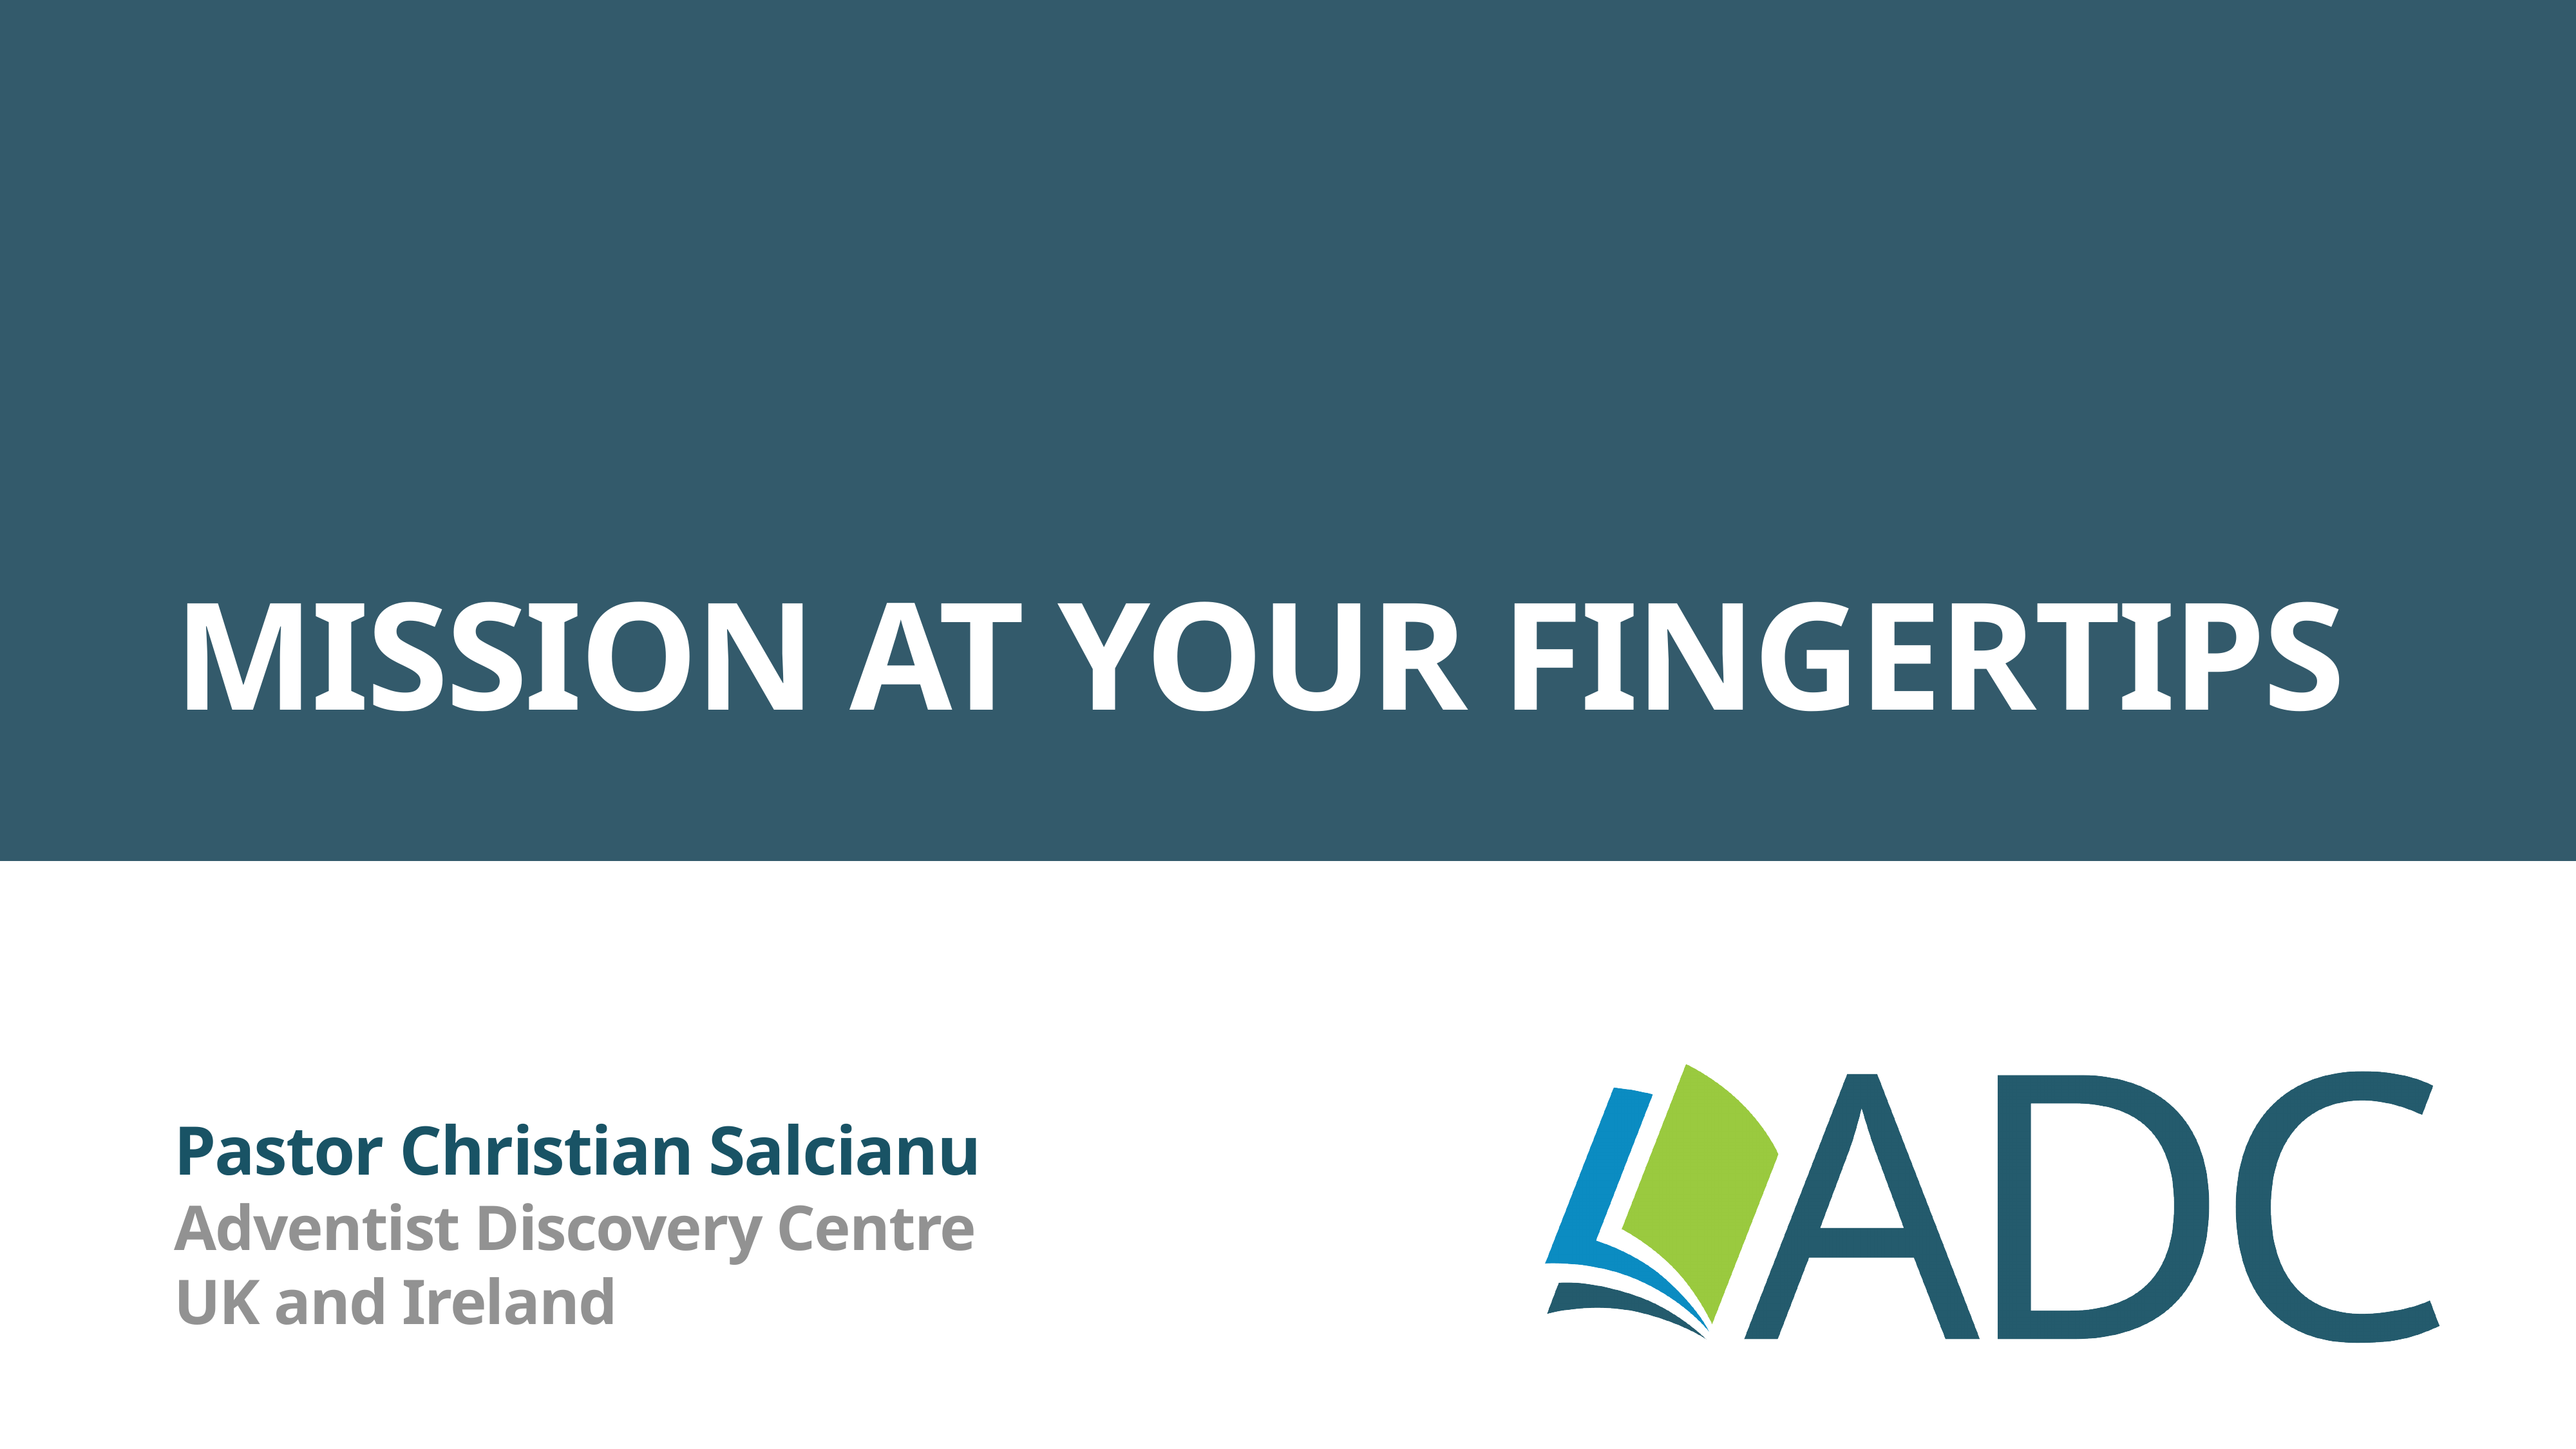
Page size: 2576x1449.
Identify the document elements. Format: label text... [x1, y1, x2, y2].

picture [1475, 994, 2510, 1412]
text_box Pastor Christian Salcianu Adventist Discovery Centre UK and Ireland [168, 889, 1202, 1342]
title Mission at your fingertips [168, 290, 2548, 744]
text_box [0, 0, 2576, 861]
